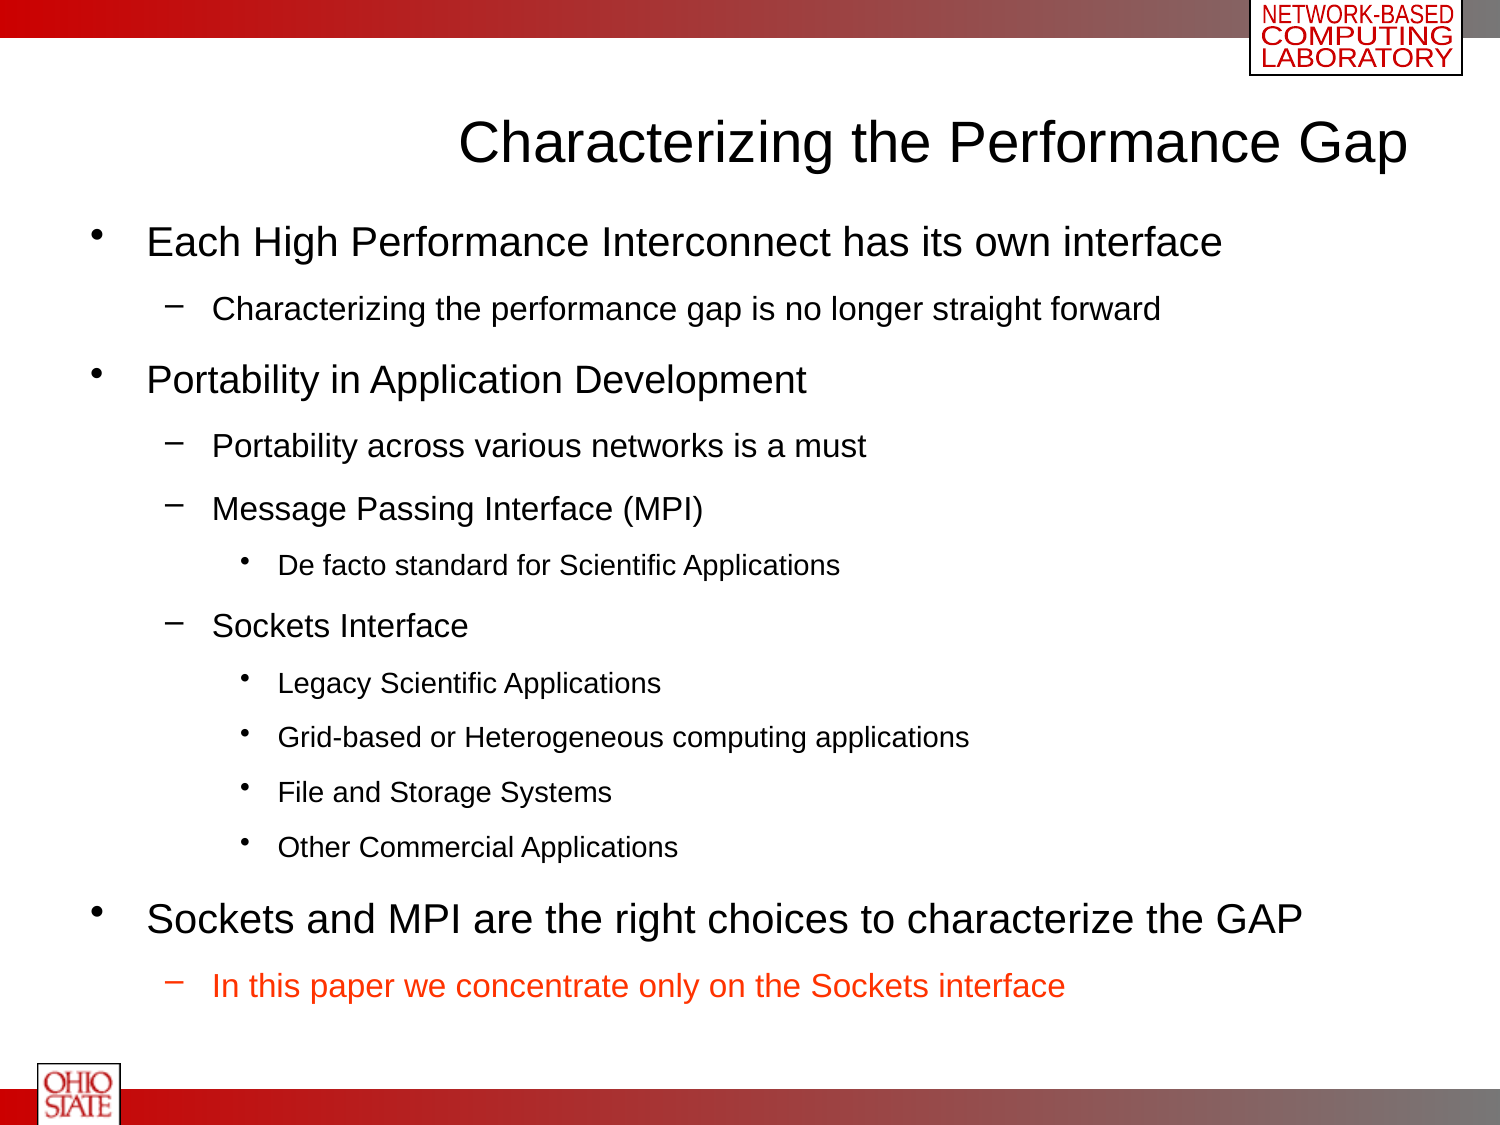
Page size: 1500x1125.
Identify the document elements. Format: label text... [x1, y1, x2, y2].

list Each High Performance Interconnect has its own interface Characterizing the performance gap is no longer straight forward Portability in Application Development Portability across various networks is a must Message Passing Interface (MPI) De facto standard for Scientific Applications Sockets Interface Legacy Scientific Applications Grid-based or Heterogeneous computing applications File and Storage Systems Other Commercial Applications Sockets and MPI are the right choices to characterize the GAP In this paper we concentrate only on the Sockets interface [75, 187, 1425, 1038]
title Characterizing the Performance Gap [75, 45, 1425, 187]
picture [37, 1063, 121, 1125]
